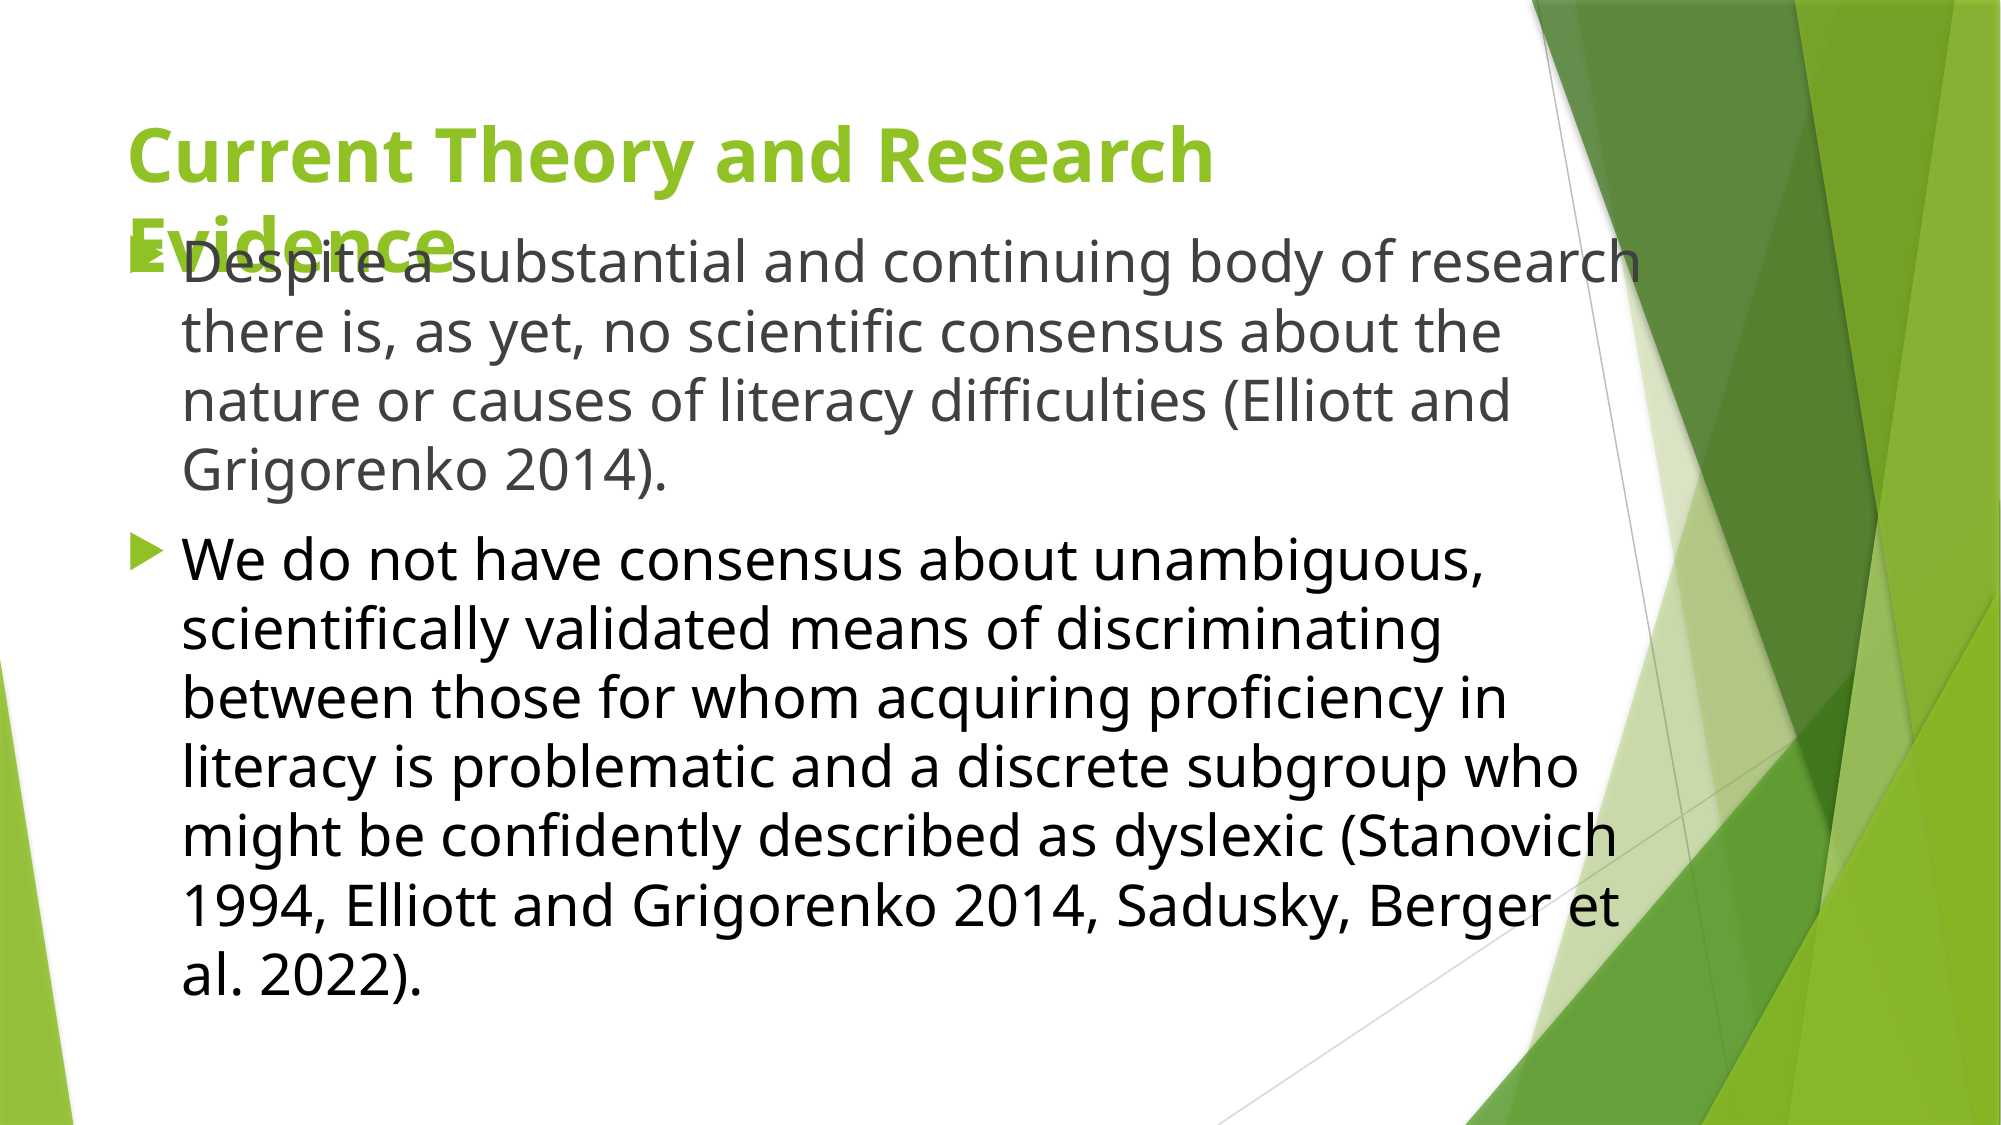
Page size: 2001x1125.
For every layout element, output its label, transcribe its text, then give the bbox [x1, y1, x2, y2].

title Current Theory and Research Evidence [111, 99, 1522, 217]
list Despite a substantial and continuing body of research there is, as yet, no scientific consensus about the nature or causes of literacy difficulties (Elliott and Grigorenko 2014). We do not have consensus about unambiguous, scientifically validated means of discriminating between those for whom acquiring proficiency in literacy is problematic and a discrete subgroup who might be confidently described as dyslexic (Stanovich 1994, Elliott and Grigorenko 2014, Sadusky, Berger et al. 2022). [111, 217, 1690, 1022]
